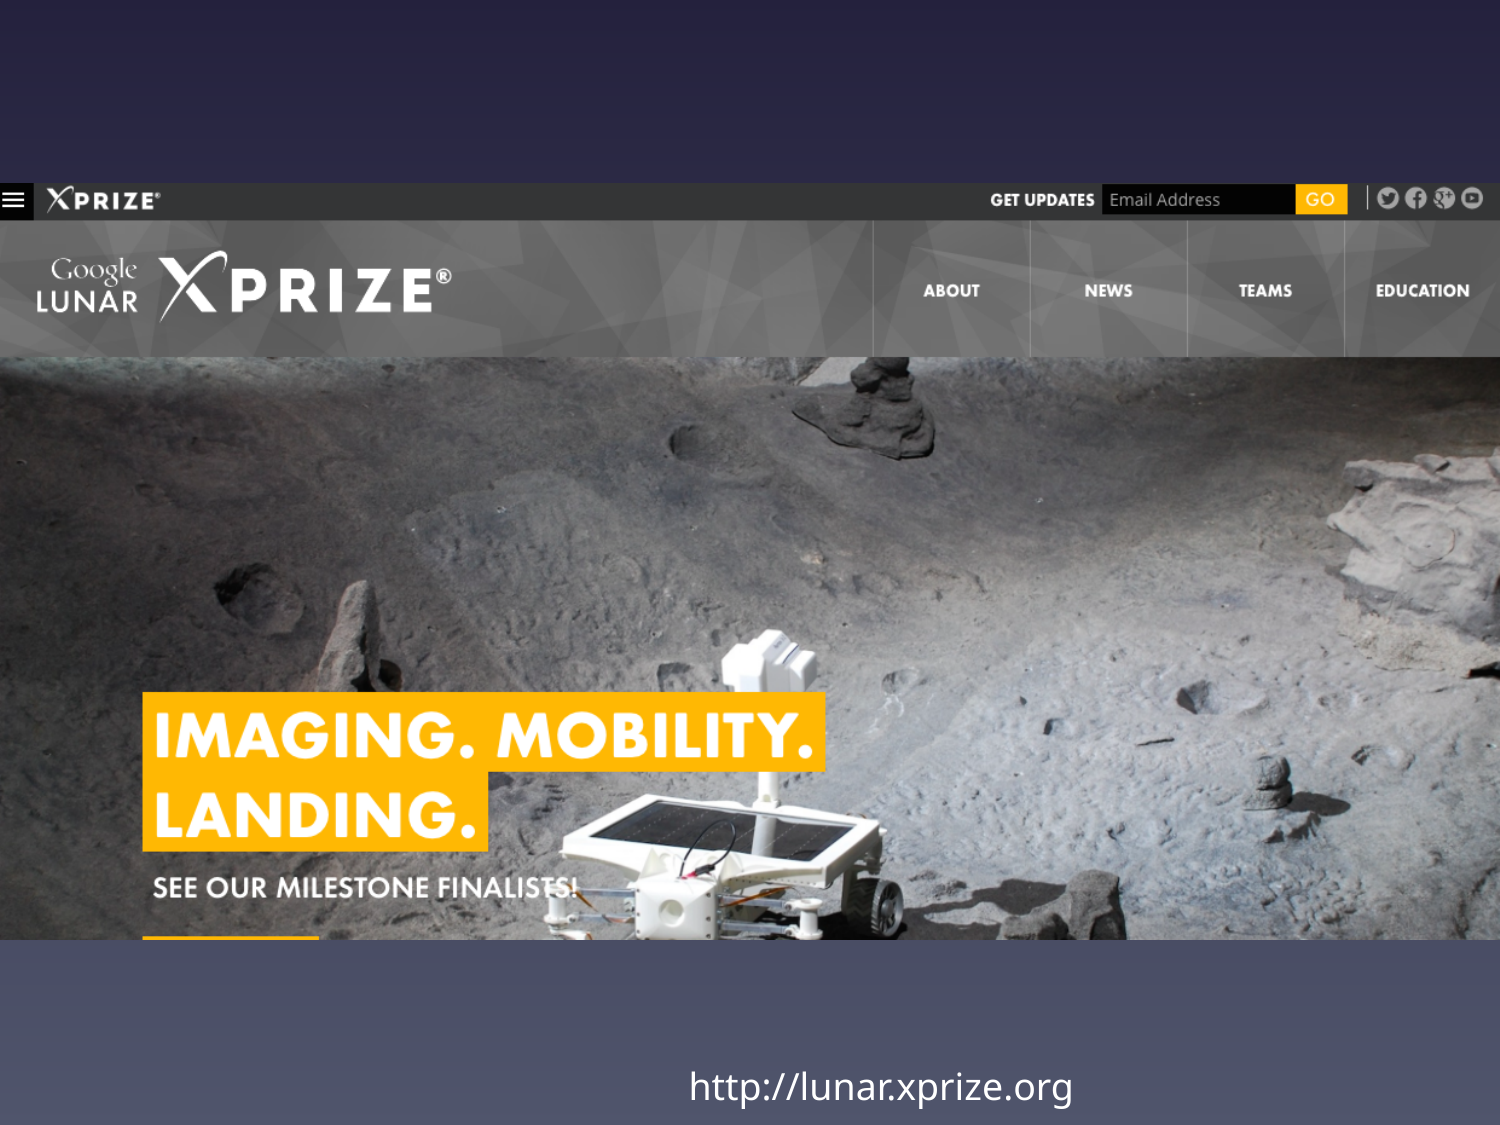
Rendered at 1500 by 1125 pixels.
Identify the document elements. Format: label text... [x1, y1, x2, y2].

text_box http://lunar.xprize.org [673, 1055, 1090, 1116]
picture [0, 183, 1500, 941]
